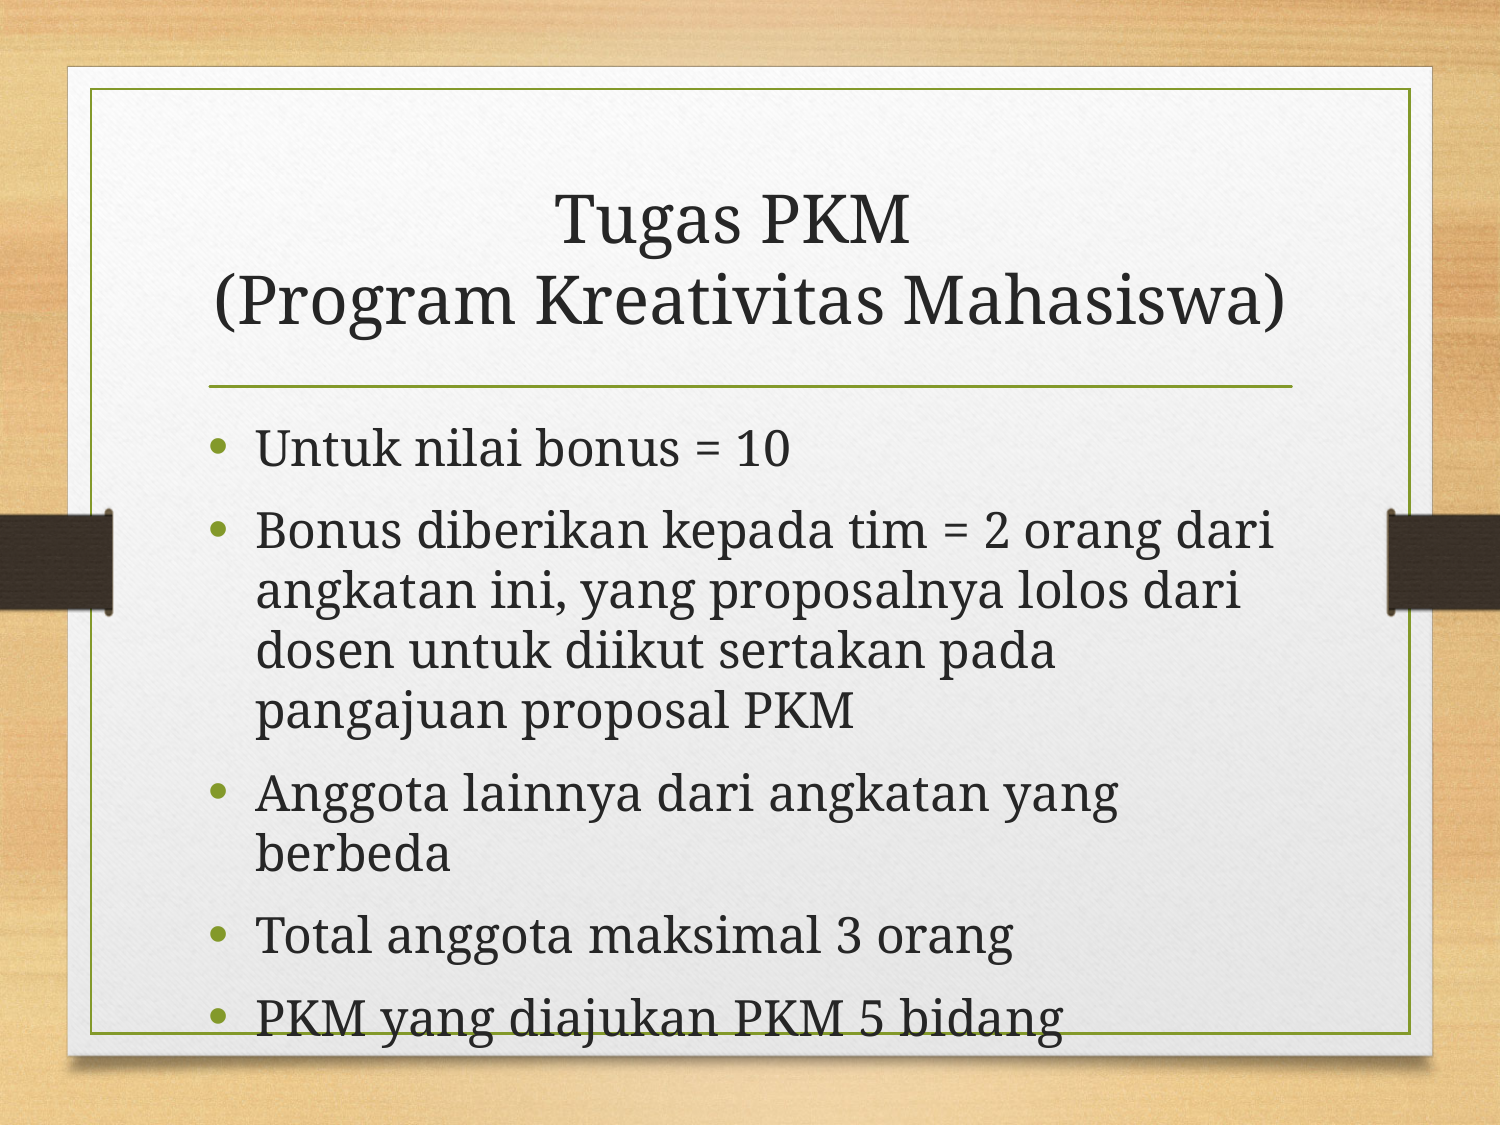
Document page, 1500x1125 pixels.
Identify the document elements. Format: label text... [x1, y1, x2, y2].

title Tugas PKM (Program Kreativitas Mahasiswa) [193, 150, 1309, 365]
picture [0, 0, 1500, 1125]
list Untuk nilai bonus = 10 Bonus diberikan kepada tim = 2 orang dari angkatan ini, yang proposalnya lolos dari dosen untuk diikut sertakan pada pangajuan proposal PKM Anggota lainnya dari angkatan yang berbeda Total anggota maksimal 3 orang PKM yang diajukan PKM 5 bidang [193, 408, 1309, 974]
